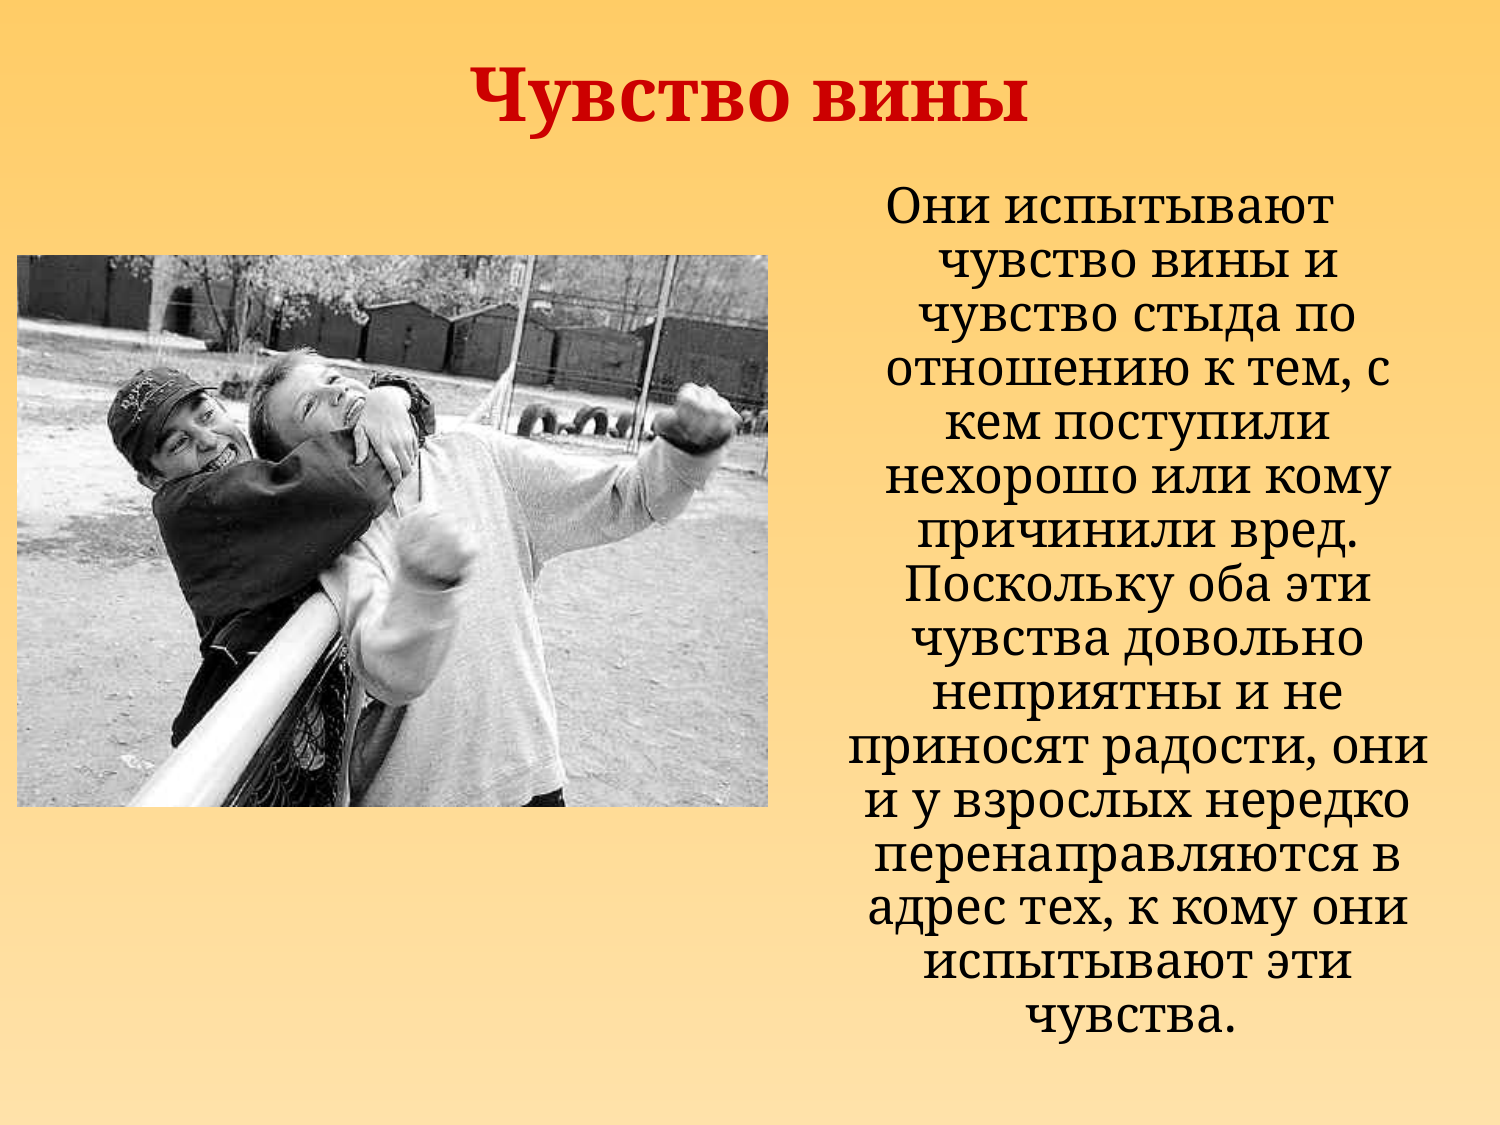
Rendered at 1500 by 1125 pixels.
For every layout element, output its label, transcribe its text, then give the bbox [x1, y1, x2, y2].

picture [17, 255, 768, 807]
title Чувство вины [75, 45, 1425, 138]
list Они испытывают чувство вины и чувство стыда по отношению к тем, с кем поступили нехорошо или кому причинили вред. Поскольку оба эти чувства довольно неприятны и не приносят радости, они и у взрослых нередко перенаправляются в адрес тех, к кому они испытывают эти чувства. [773, 172, 1447, 1071]
